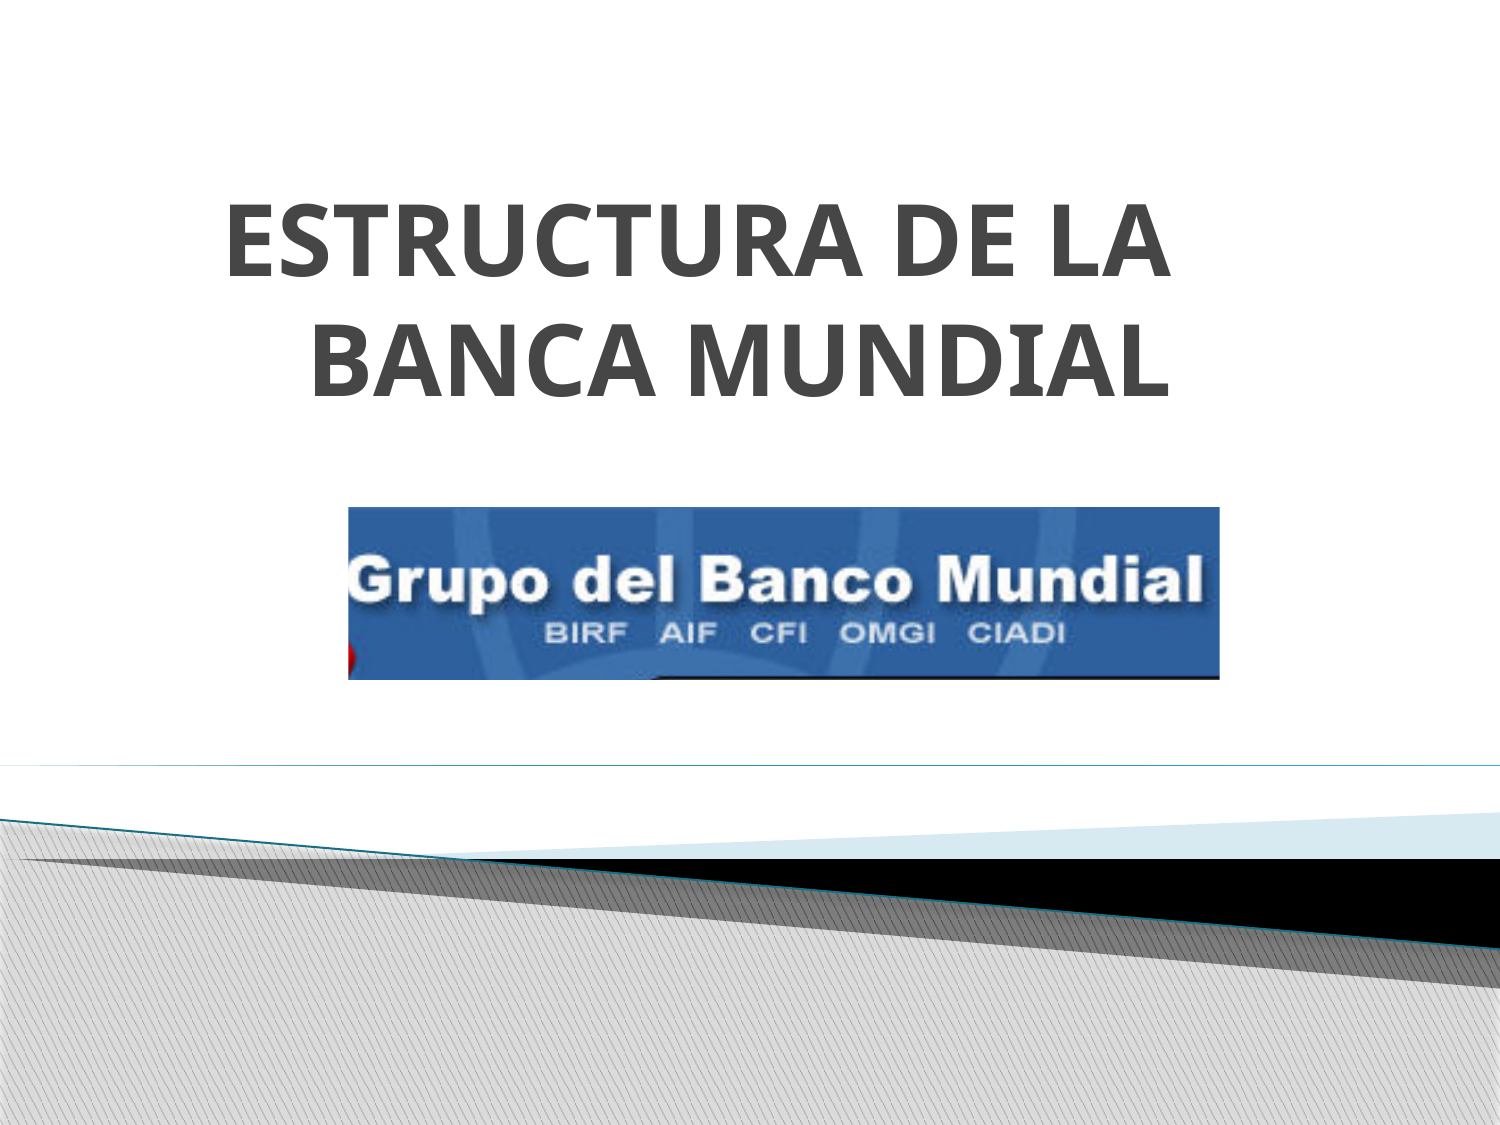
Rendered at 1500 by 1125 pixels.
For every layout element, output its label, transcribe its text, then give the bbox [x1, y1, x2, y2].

title ESTRUCTURA DE LA BANCA MUNDIAL [206, 160, 1187, 425]
picture [348, 507, 1220, 680]
picture [5, 859, 1500, 989]
